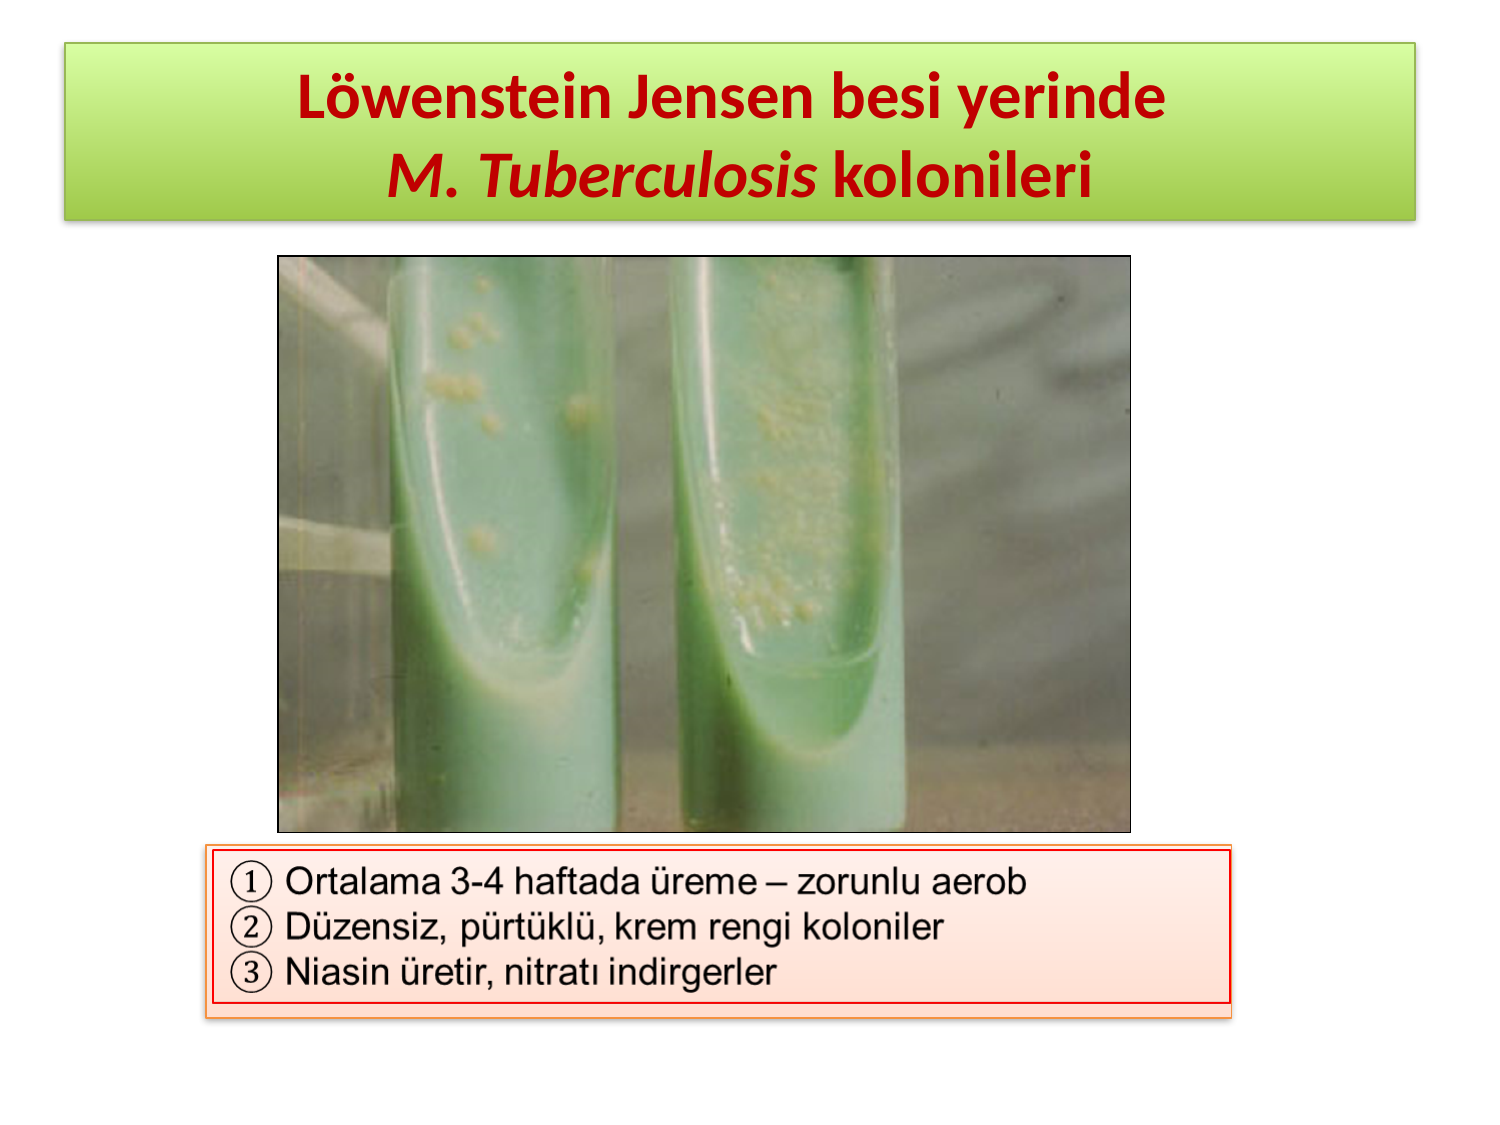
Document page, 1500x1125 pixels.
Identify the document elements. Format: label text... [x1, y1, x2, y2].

title Löwenstein Jensen besi yerinde M. Tuberculosis kolonileri [64, 42, 1416, 221]
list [206, 845, 1231, 1018]
picture [277, 255, 1132, 833]
